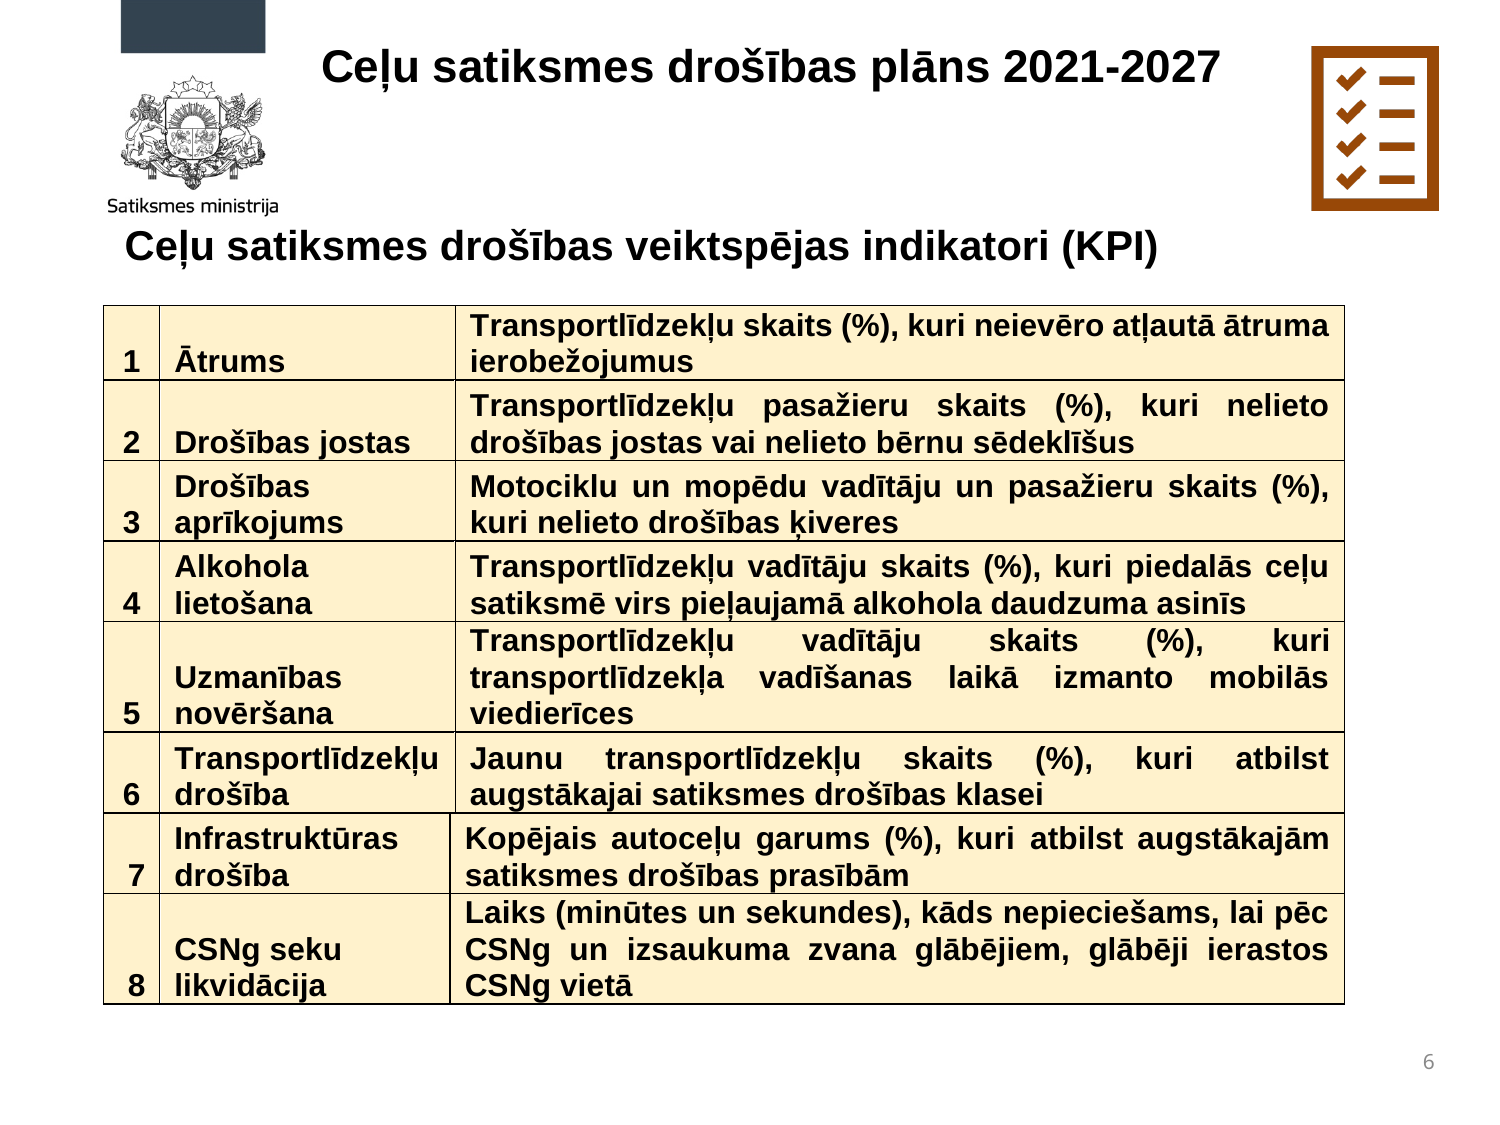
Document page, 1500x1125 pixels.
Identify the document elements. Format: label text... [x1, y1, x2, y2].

slide_number 6 [1400, 1037, 1450, 1088]
picture [48, 0, 338, 321]
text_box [84, 304, 1374, 1044]
text_box Ceļu satiksmes drošības plāns 2021-2027 [306, 29, 1275, 100]
picture [1276, 29, 1474, 227]
text_box Ceļu satiksmes drošības veiktspējas indikatori (KPI) [109, 211, 1450, 809]
